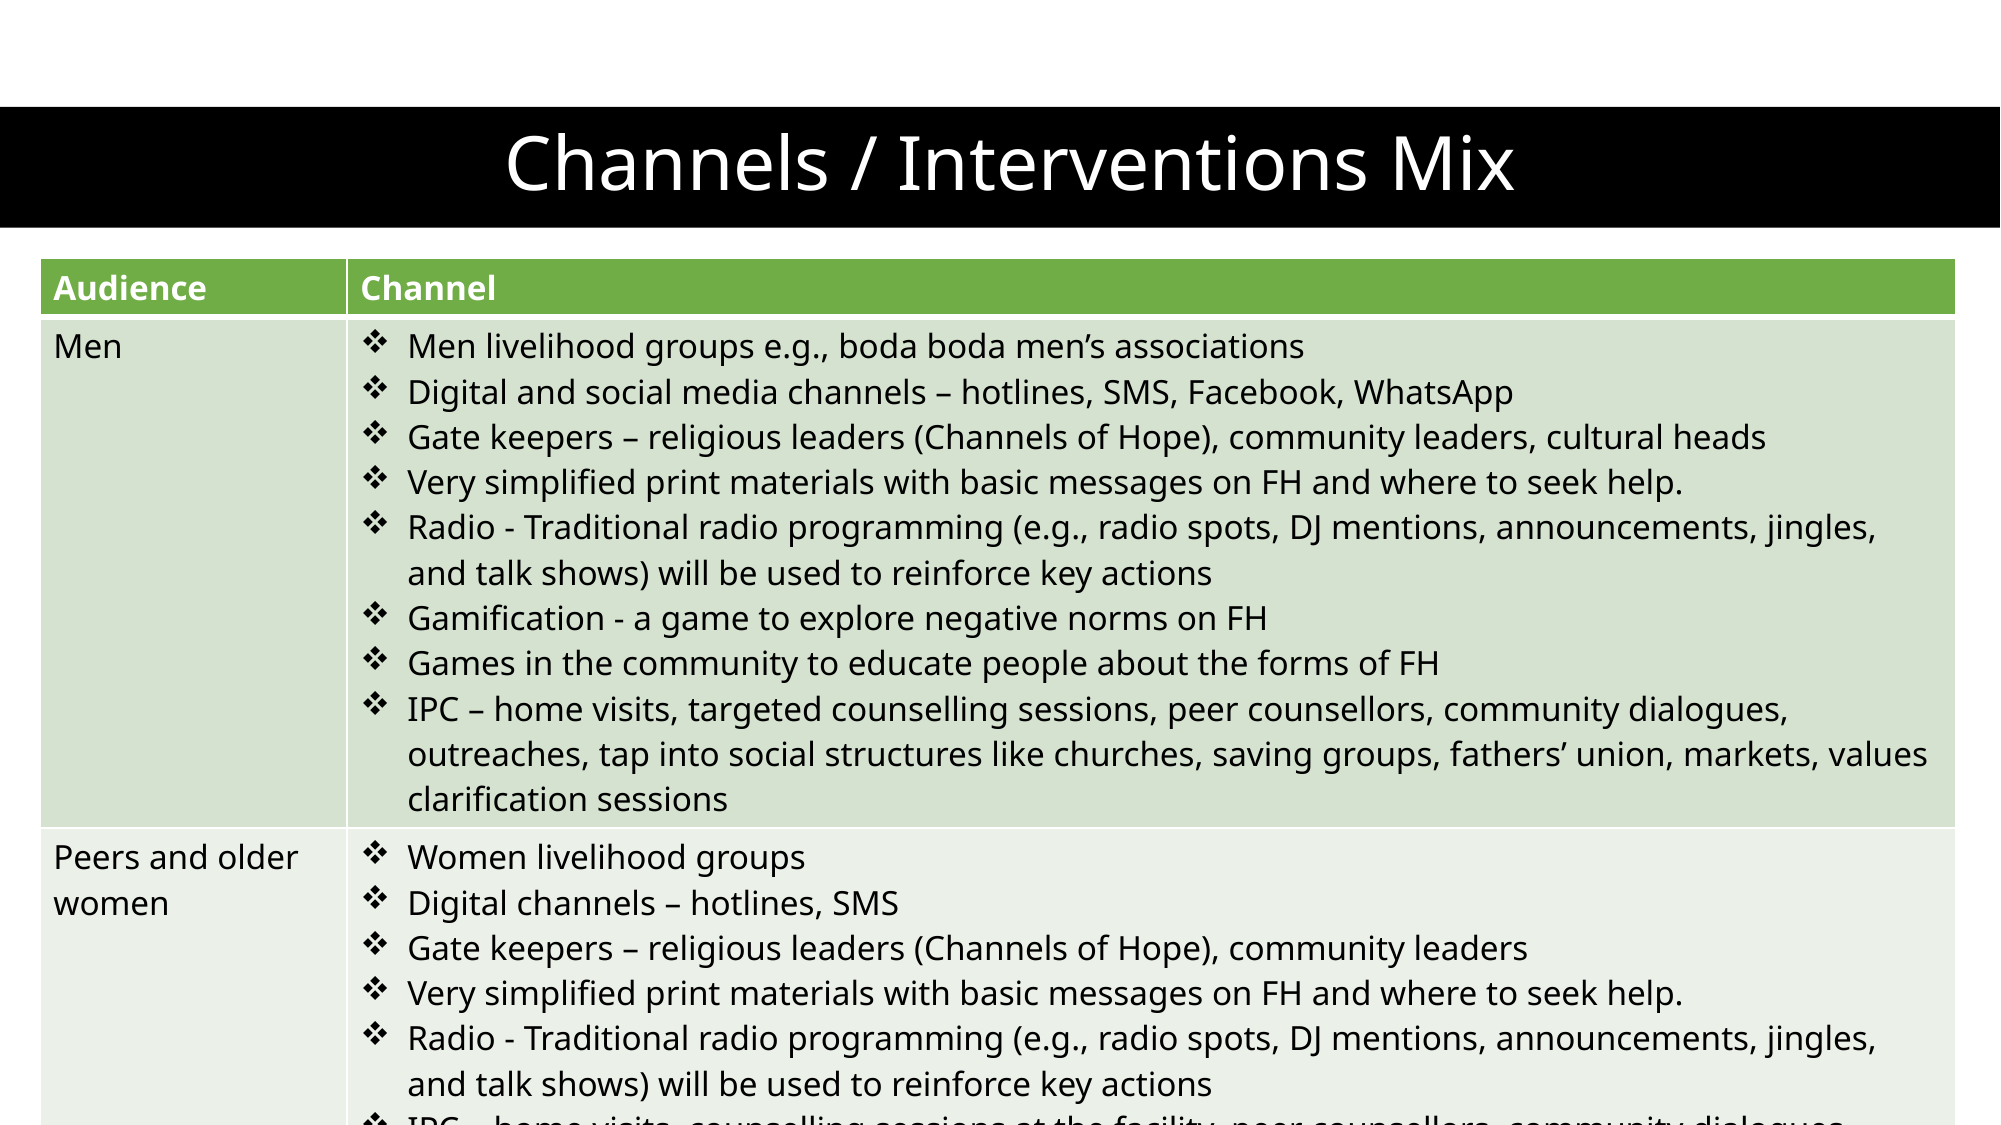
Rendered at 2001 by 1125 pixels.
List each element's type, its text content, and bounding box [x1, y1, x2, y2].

table_cell Men [41, 320, 346, 827]
text_box [0, 106, 2000, 229]
table_header Audience [41, 259, 346, 314]
table_cell Peers and older women [41, 829, 346, 1125]
table_header Channel [348, 259, 1955, 314]
table_cell Women livelihood groups Digital channels – hotlines, SMS Gate keepers – religious leaders (Channels of Hope), community leaders Very simplified print materials with basic messages on FH and where to seek help. Radio - Traditional radio programming (e.g., radio spots, DJ mentions, announcements, jingles, and talk shows) will be used to reinforce key actions IPC – home visits, counselling sessions at the facility, peer counsellors, community dialogues, outreaches, community resource persons, tap into social structures like churches, saving groups, mothers’ union, markets, values clarification sessions [348, 829, 1955, 1125]
title Channels / Interventions Mix [91, 105, 1931, 228]
table_cell Men livelihood groups e.g., boda boda men’s associations Digital and social media channels – hotlines, SMS, Facebook, WhatsApp Gate keepers – religious leaders (Channels of Hope), community leaders, cultural heads Very simplified print materials with basic messages on FH and where to seek help. Radio - Traditional radio programming (e.g., radio spots, DJ mentions, announcements, jingles, and talk shows) will be used to reinforce key actions Gamification - a game to explore negative norms on FH Games in the community to educate people about the forms of FH IPC – home visits, targeted counselling sessions, peer counsellors, community dialogues, outreaches, tap into social structures like churches, saving groups, fathers’ union, markets, values clarification sessions [348, 320, 1955, 827]
